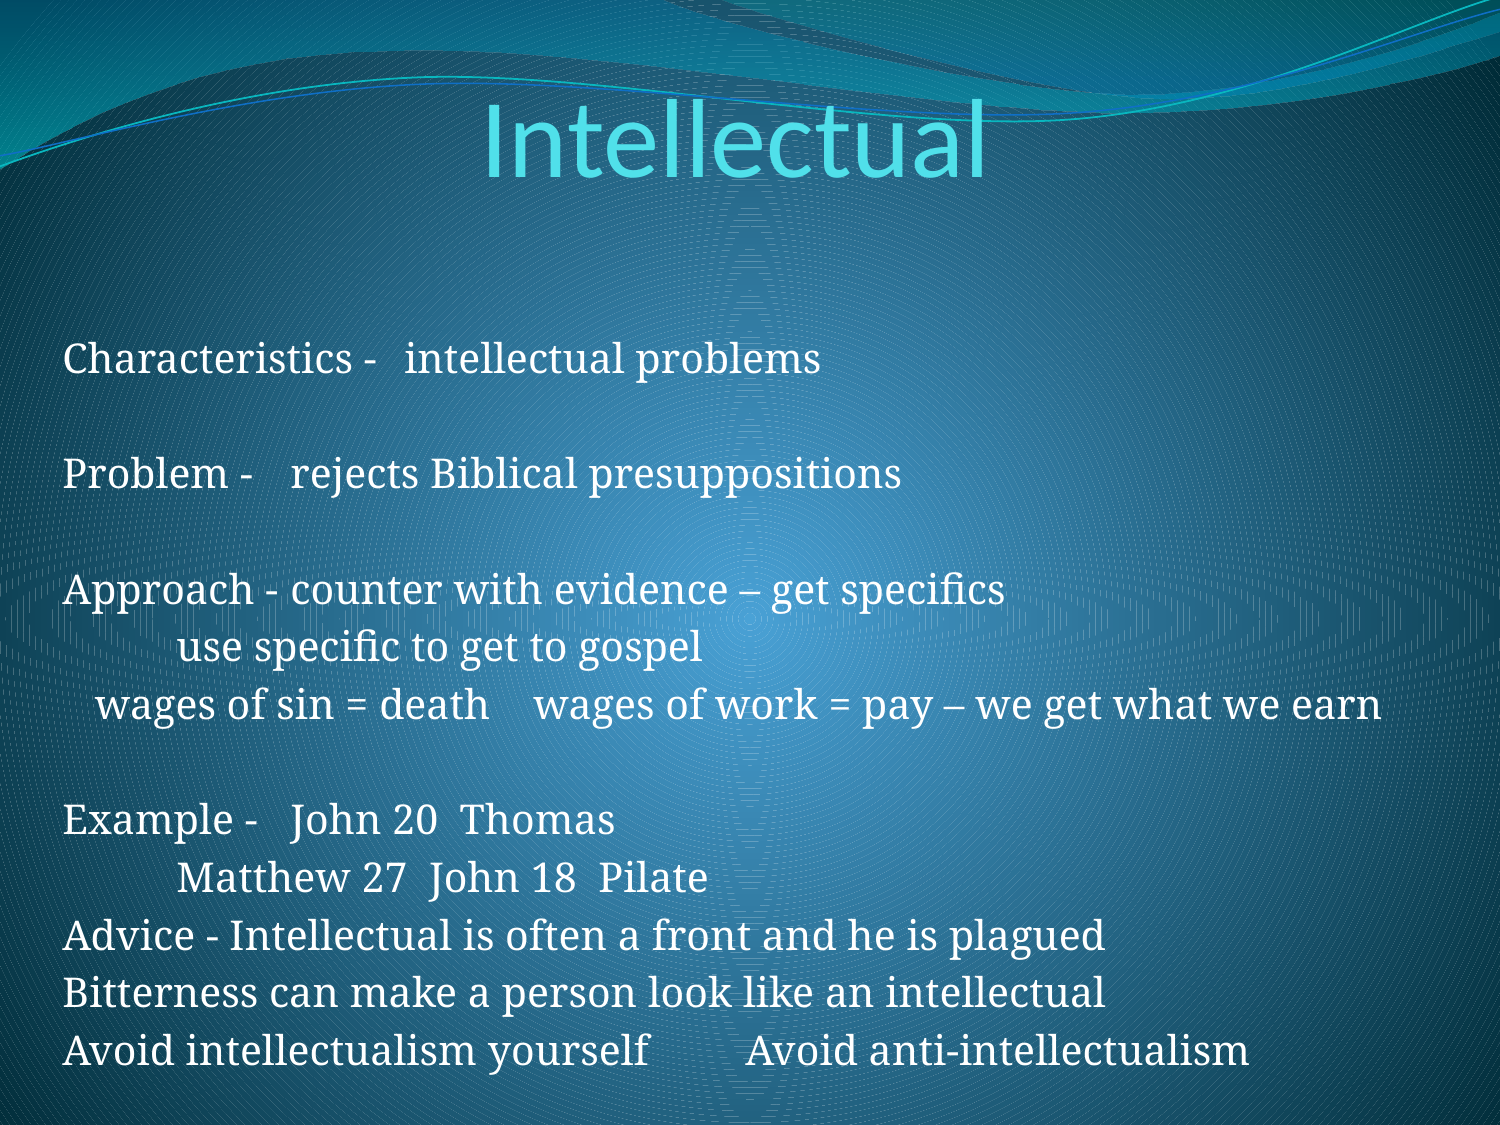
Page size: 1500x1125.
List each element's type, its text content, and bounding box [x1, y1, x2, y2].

subtitle Characteristics - intellectual problems Problem - rejects Biblical presuppositions Approach - counter with evidence – get specifics use specific to get to gospel wages of sin = death wages of work = pay – we get what we earn Example - John 20 Thomas Matthew 27 John 18 Pilate Advice - Intellectual is often a front and he is plagued Bitterness can make a person look like an intellectual Avoid intellectualism yourself Avoid anti-intellectualism [62, 324, 1425, 1100]
title Intellectual [87, 12, 1388, 200]
